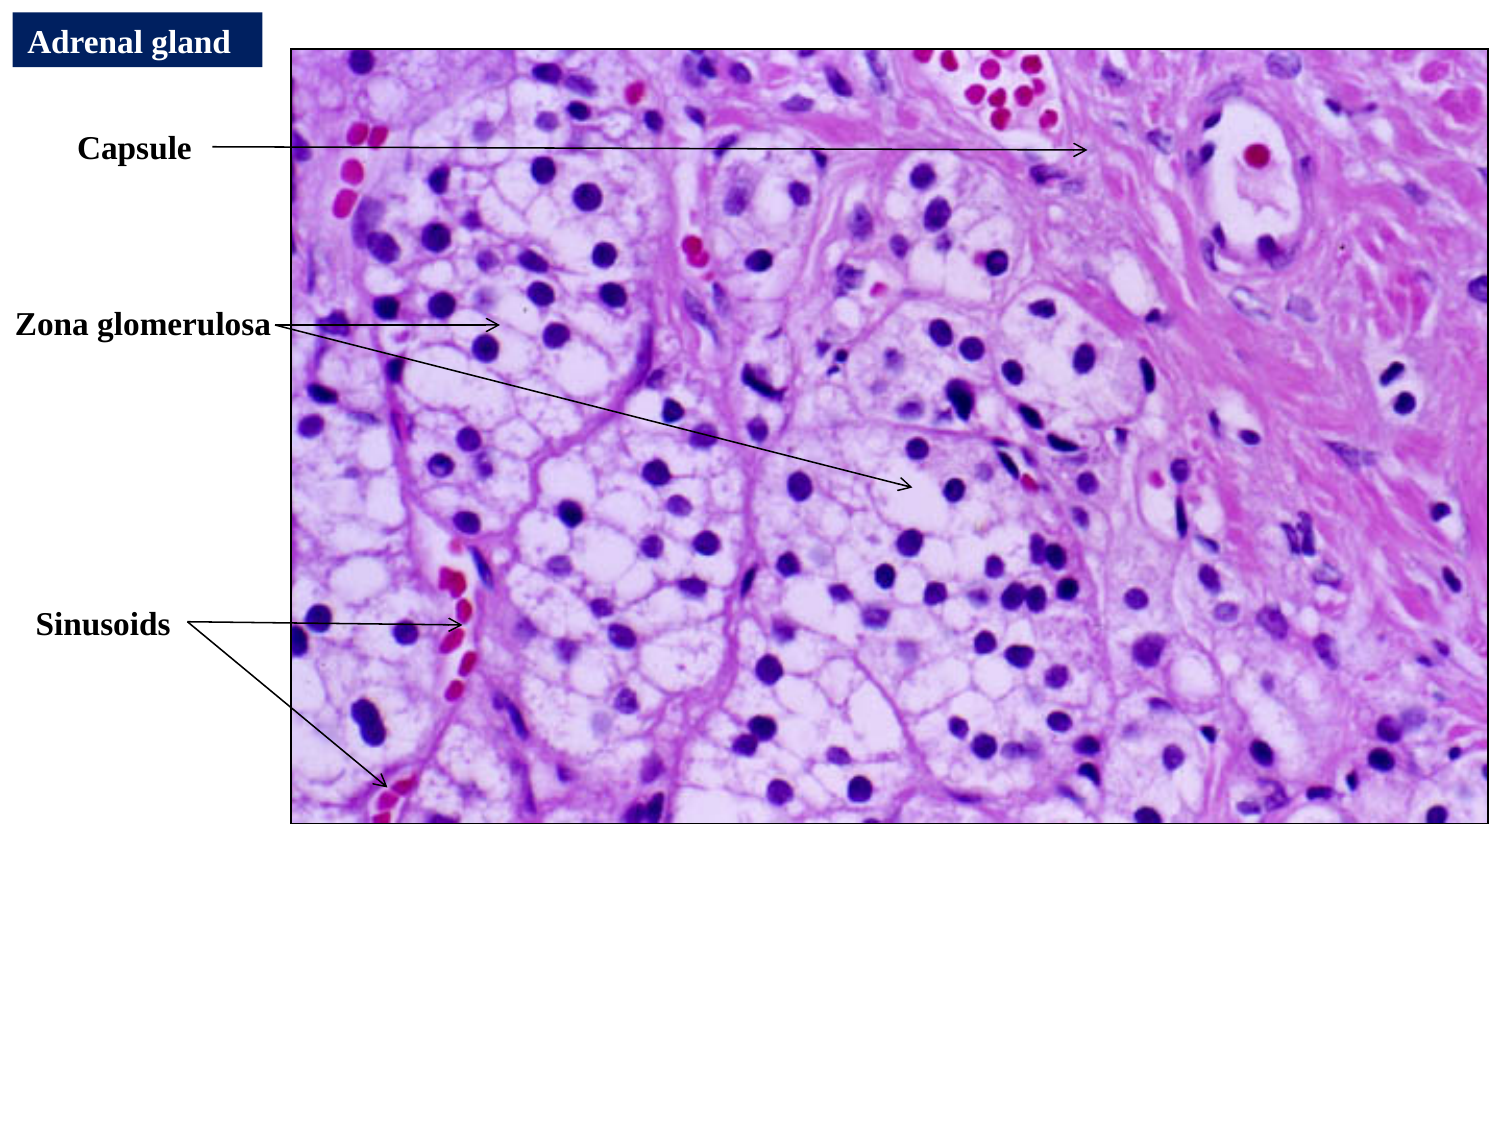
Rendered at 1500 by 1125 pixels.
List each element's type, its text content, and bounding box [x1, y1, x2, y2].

text_box Adrenal gland [12, 12, 263, 68]
picture [291, 49, 1488, 824]
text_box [274, 324, 913, 488]
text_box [187, 621, 388, 788]
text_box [388, 621, 463, 626]
text_box Zona glomerulosa [0, 294, 286, 350]
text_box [212, 146, 1088, 151]
text_box Sinusoids [12, 594, 188, 650]
text_box Capsule [37, 119, 213, 175]
